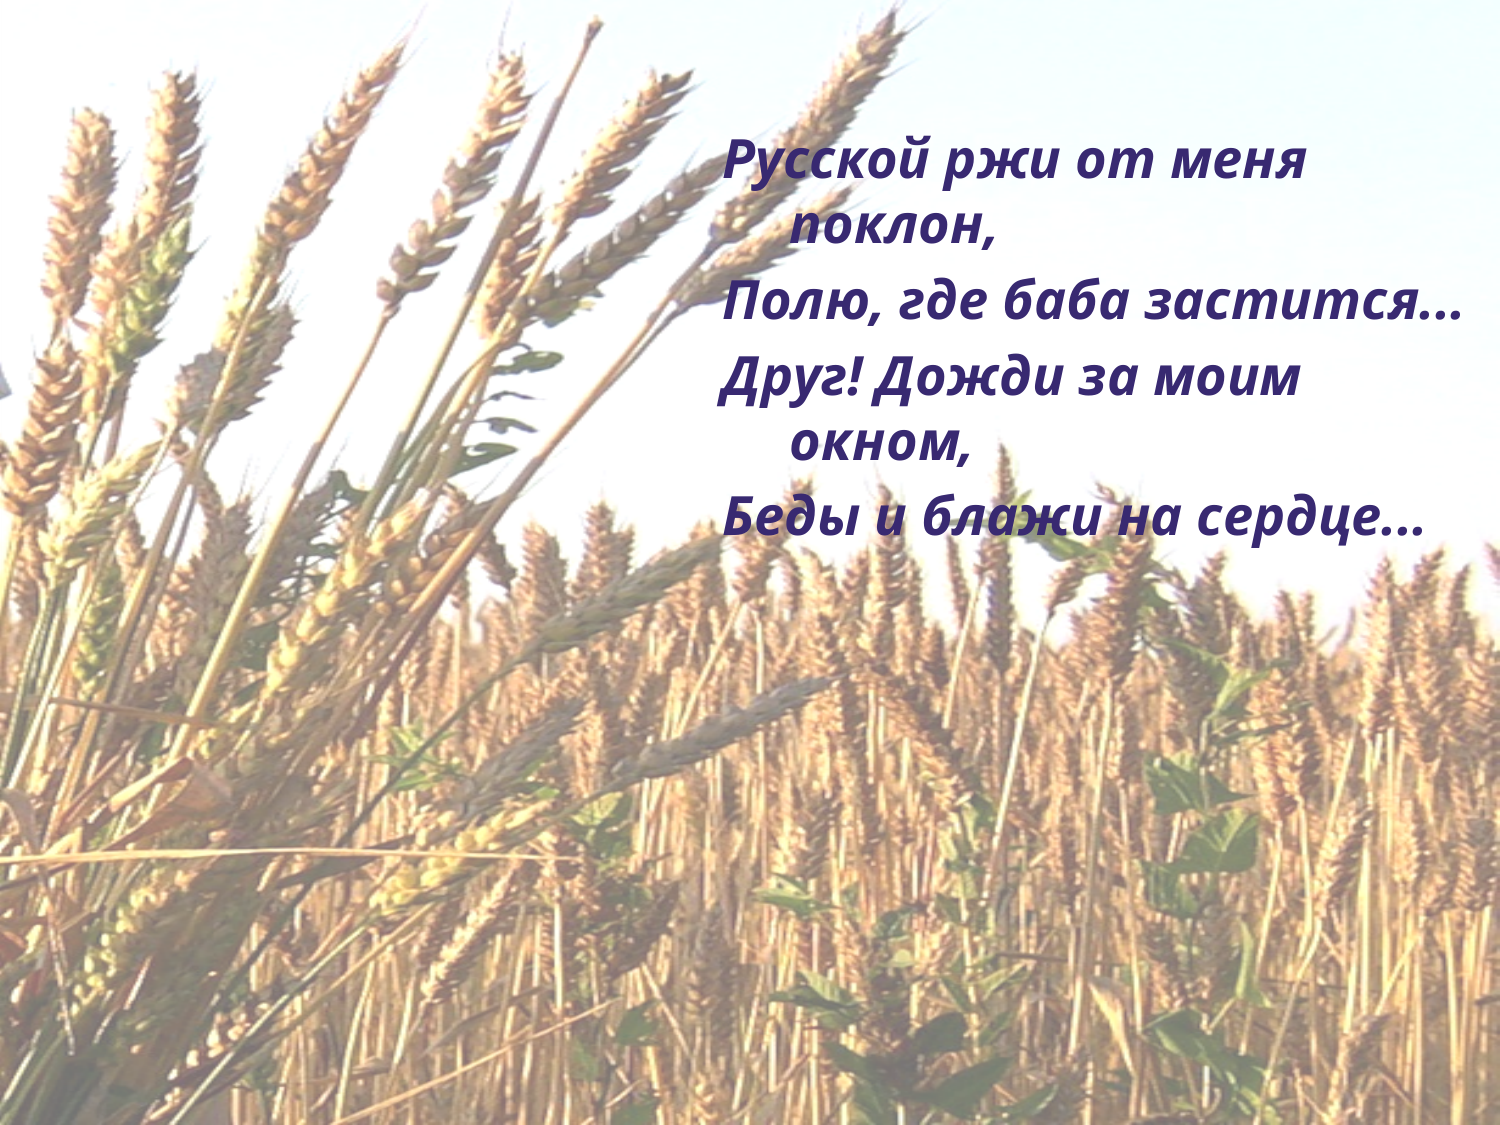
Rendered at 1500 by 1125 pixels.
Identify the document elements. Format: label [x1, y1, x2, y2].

list [0, 0, 1500, 1125]
